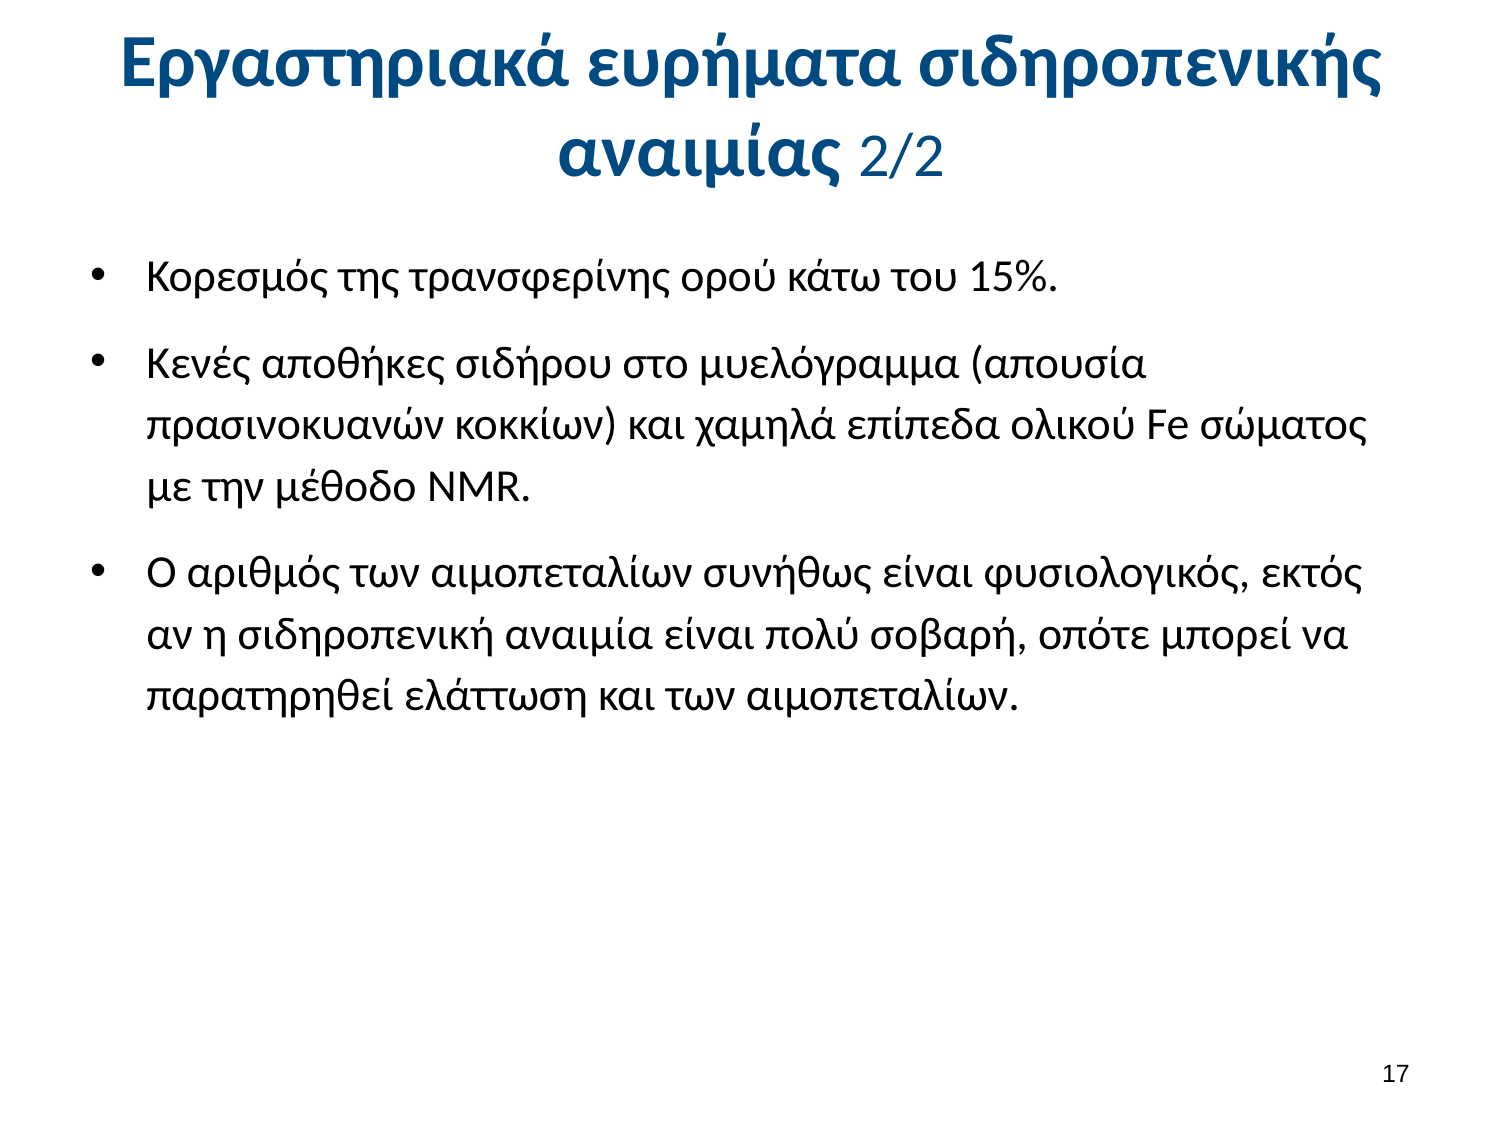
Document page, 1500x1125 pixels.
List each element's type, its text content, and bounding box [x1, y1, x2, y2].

slide_number 16 [1074, 1042, 1425, 1103]
list Κορεσμός της τρανσφερίνης ορού κάτω του 15%. Κενές αποθήκες σιδήρου στο μυελόγραμμα (απουσία πρασινοκυανών κοκκίων) και χαμηλά επίπεδα ολικού Fe σώματος με την μέθοδο NMR. Ο αριθμός των αιμοπεταλίων συνήθως είναι φυσιολογικός, εκτός αν η σιδηροπενική αναιμία είναι πολύ σοβαρή, οπότε μπορεί να παρατηρηθεί ελάττωση και των αιμοπεταλίων. [75, 231, 1425, 1024]
title Εργαστηριακά ευρήματα σιδηροπενικής αναιμίας 2/2 [76, 19, 1427, 185]
